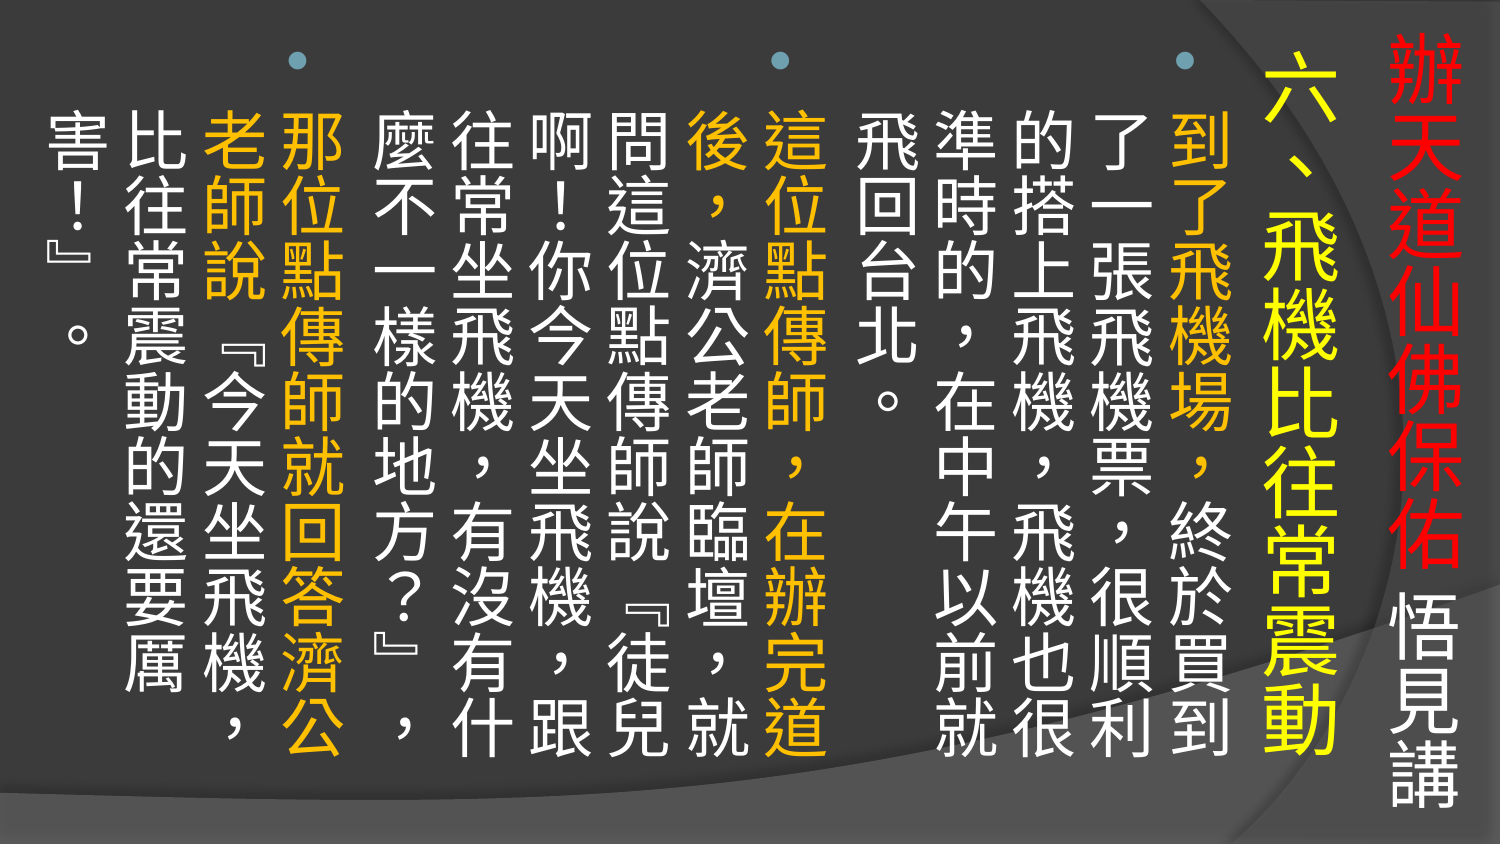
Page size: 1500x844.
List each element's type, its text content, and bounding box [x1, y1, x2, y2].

list 六、飛機比往常震動 到了飛機場，終於買到了一張飛機票，很順利的搭上飛機，飛機也很準時的，在中午以前就飛回台北。 這位點傳師，在辦完道後，濟公老師臨壇，就問這位點傳師說『徒兒啊！你今天坐飛機，跟往常坐飛機，有沒有什麼不一樣的地方？』， 那位點傳師就回答濟公老師說『今天坐飛機，比往常震動的還要厲害！』。 [29, 27, 1365, 820]
title 辦天道仙佛保佑 悟見講 [1364, 21, 1483, 820]
